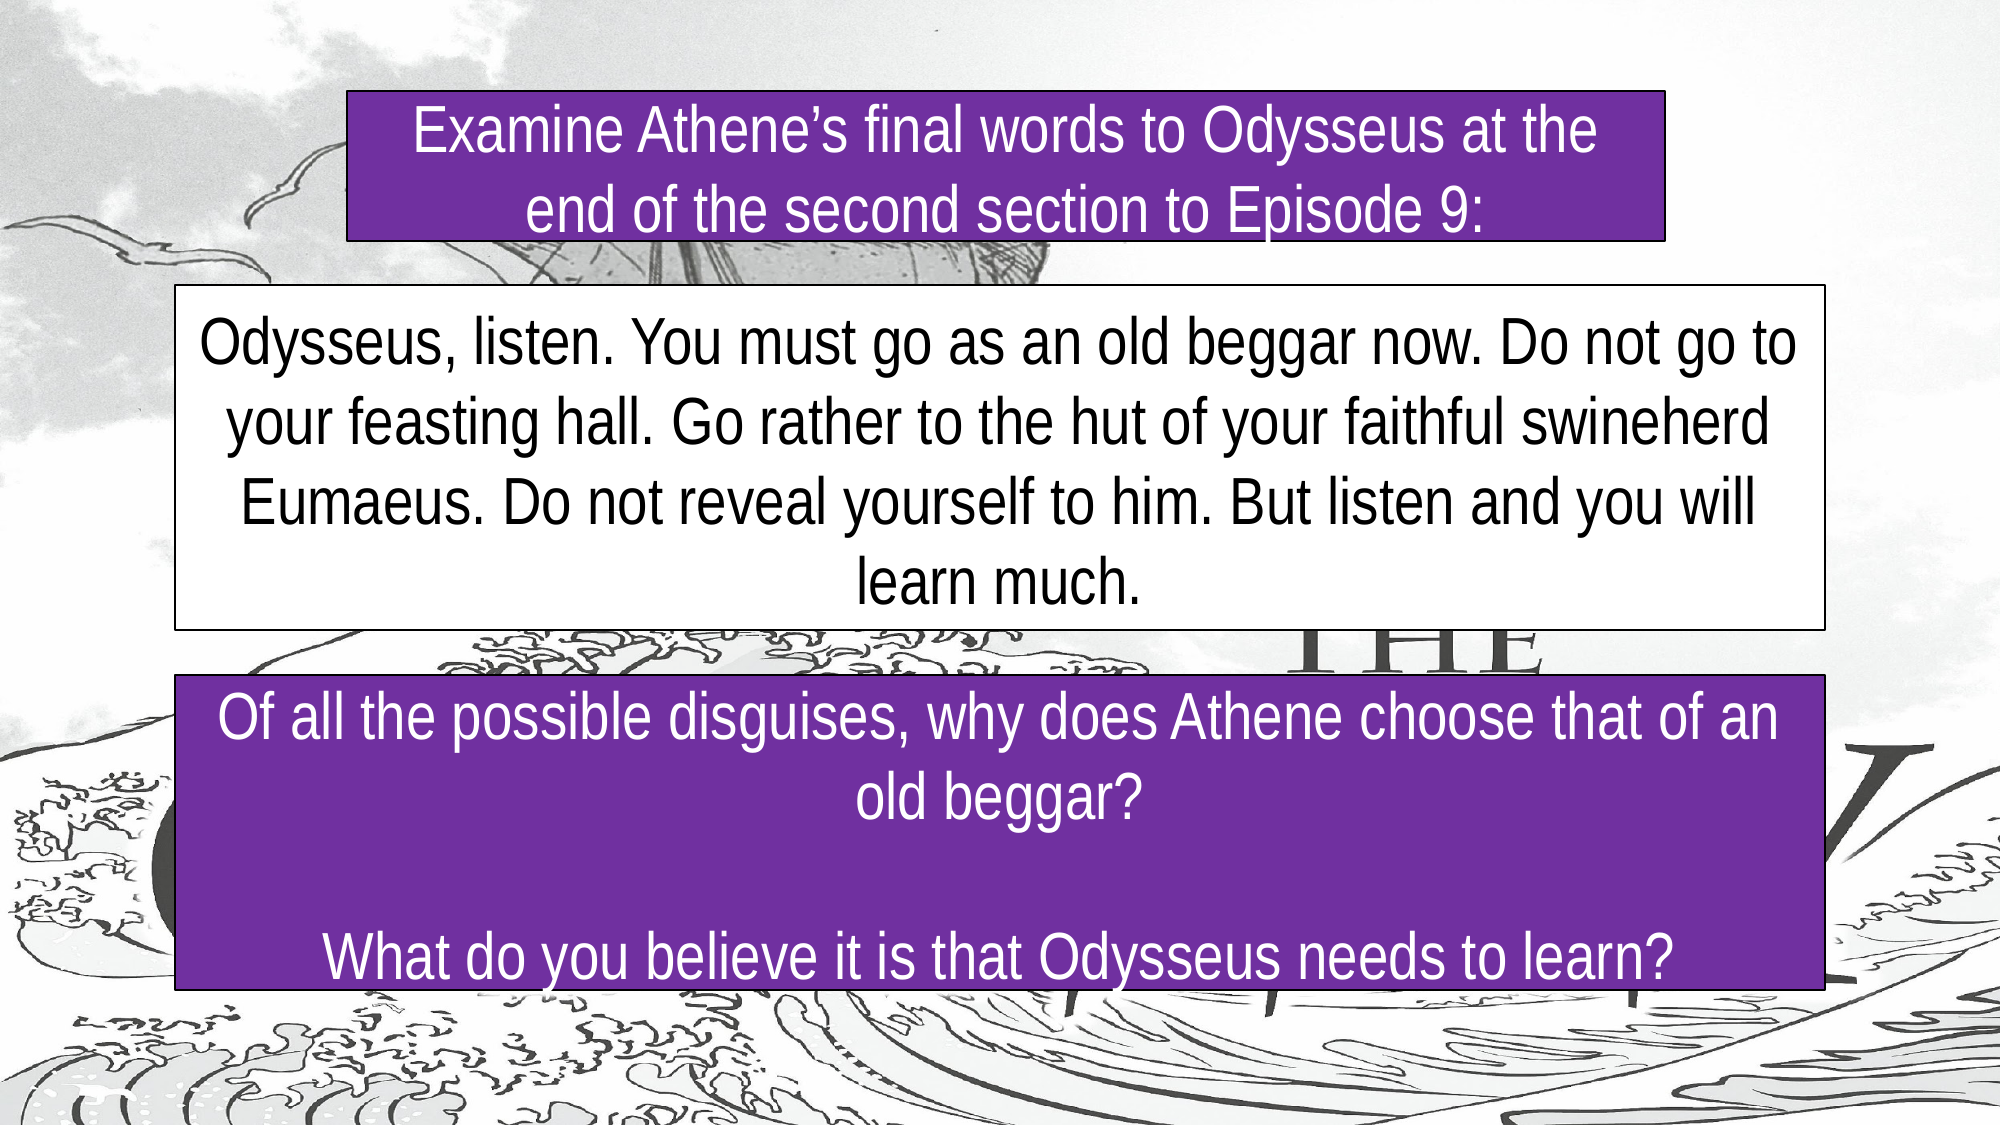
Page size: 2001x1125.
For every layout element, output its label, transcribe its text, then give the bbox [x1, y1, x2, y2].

text_box Examine Athene’s final words to Odysseus at the end of the second section to Episode 9: [347, 90, 1665, 241]
text_box Odysseus, listen. You must go as an old beggar now. Do not go to your feasting hall. Go rather to the hut of your faithful swineherd Eumaeus. Do not reveal yourself to him. But listen and you will learn much. [174, 285, 1825, 631]
text_box Of all the possible disguises, why does Athene choose that of an old beggar? What do you believe it is that Odysseus needs to learn? [174, 674, 1825, 990]
picture [0, 0, 2000, 1125]
